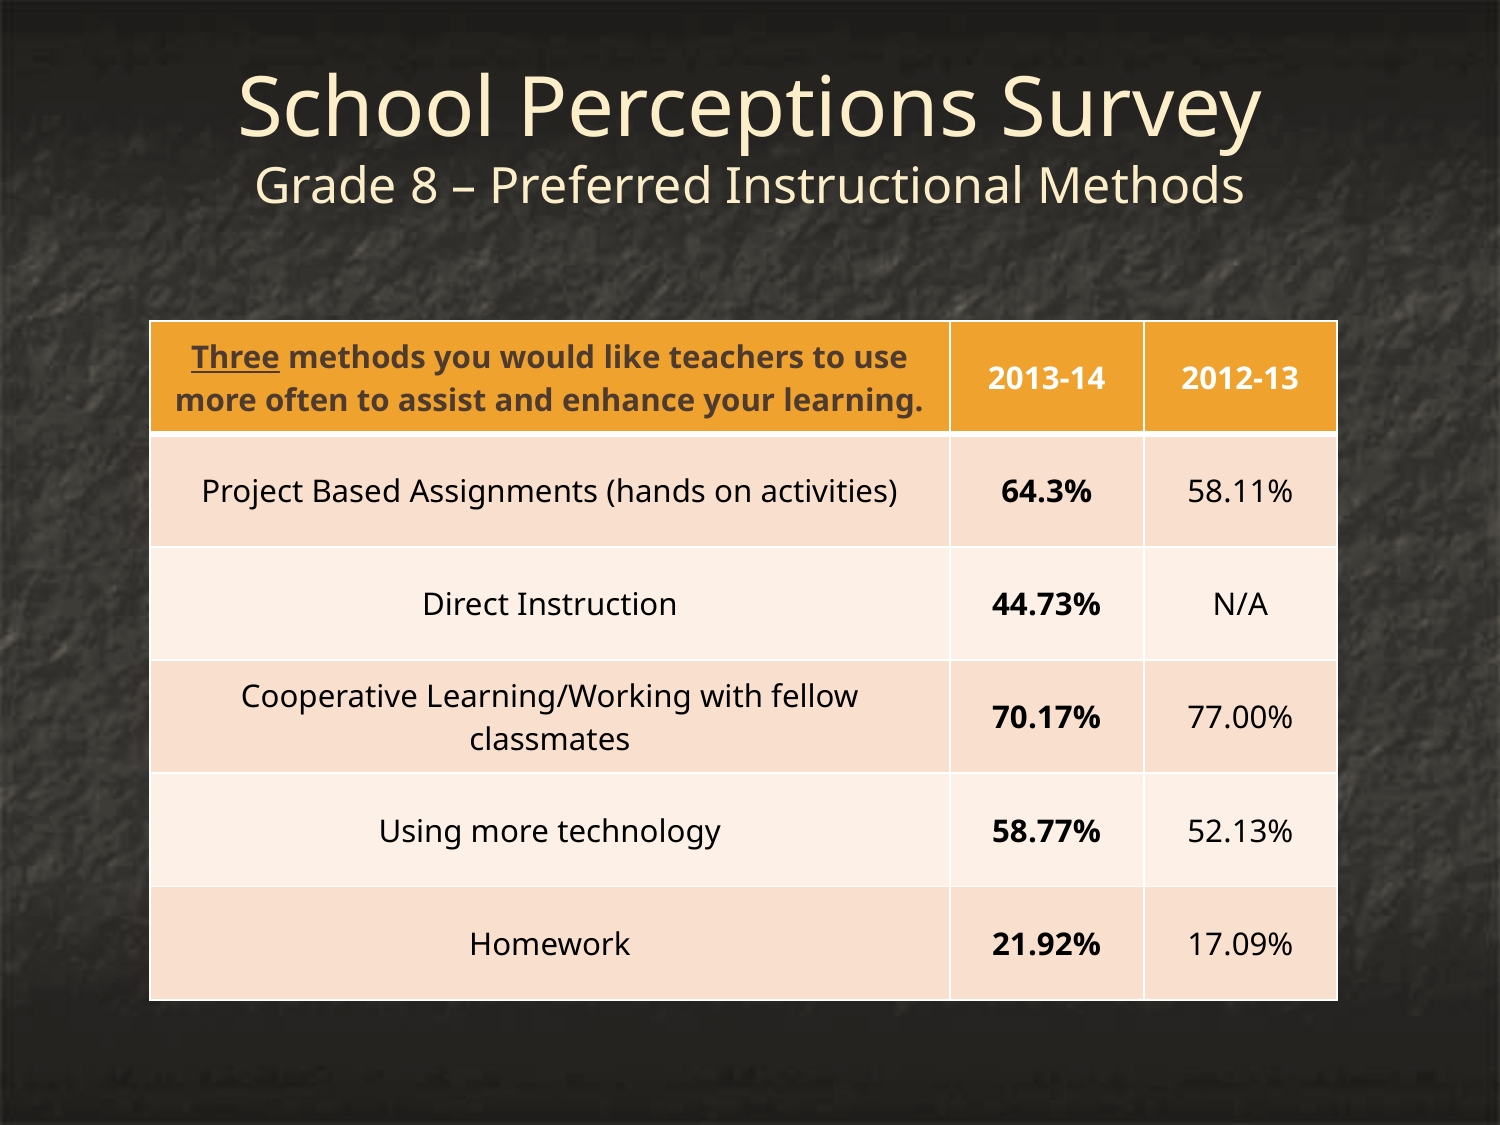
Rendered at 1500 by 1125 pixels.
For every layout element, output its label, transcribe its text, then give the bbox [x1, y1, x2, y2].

table_header Three methods you would like teachers to use more often to assist and enhance your learning. [151, 322, 949, 431]
table_cell 58.11% [1145, 437, 1336, 546]
table_cell 64.3% [951, 437, 1143, 546]
table_cell Project Based Assignments (hands on activities) [151, 437, 949, 546]
table_cell Using more technology [151, 774, 949, 886]
table_header 2012-13 [1145, 322, 1336, 431]
table_cell Direct Instruction [151, 548, 949, 659]
table_cell Homework [151, 887, 949, 999]
table_cell 70.17% [951, 661, 1143, 772]
table_cell 77.00% [1145, 661, 1336, 772]
table_cell 58.77% [951, 774, 1143, 886]
table_cell 44.73% [951, 548, 1143, 659]
title School Perceptions Survey Grade 8 – Preferred Instructional Methods [0, 24, 1500, 242]
table_cell 21.92% [951, 887, 1143, 999]
table_cell 17.09% [1145, 887, 1336, 999]
table_header 2013-14 [951, 322, 1143, 431]
table_cell 52.13% [1145, 774, 1336, 886]
table_cell Cooperative Learning/Working with fellow classmates [151, 661, 949, 772]
table_cell N/A [1145, 548, 1336, 659]
